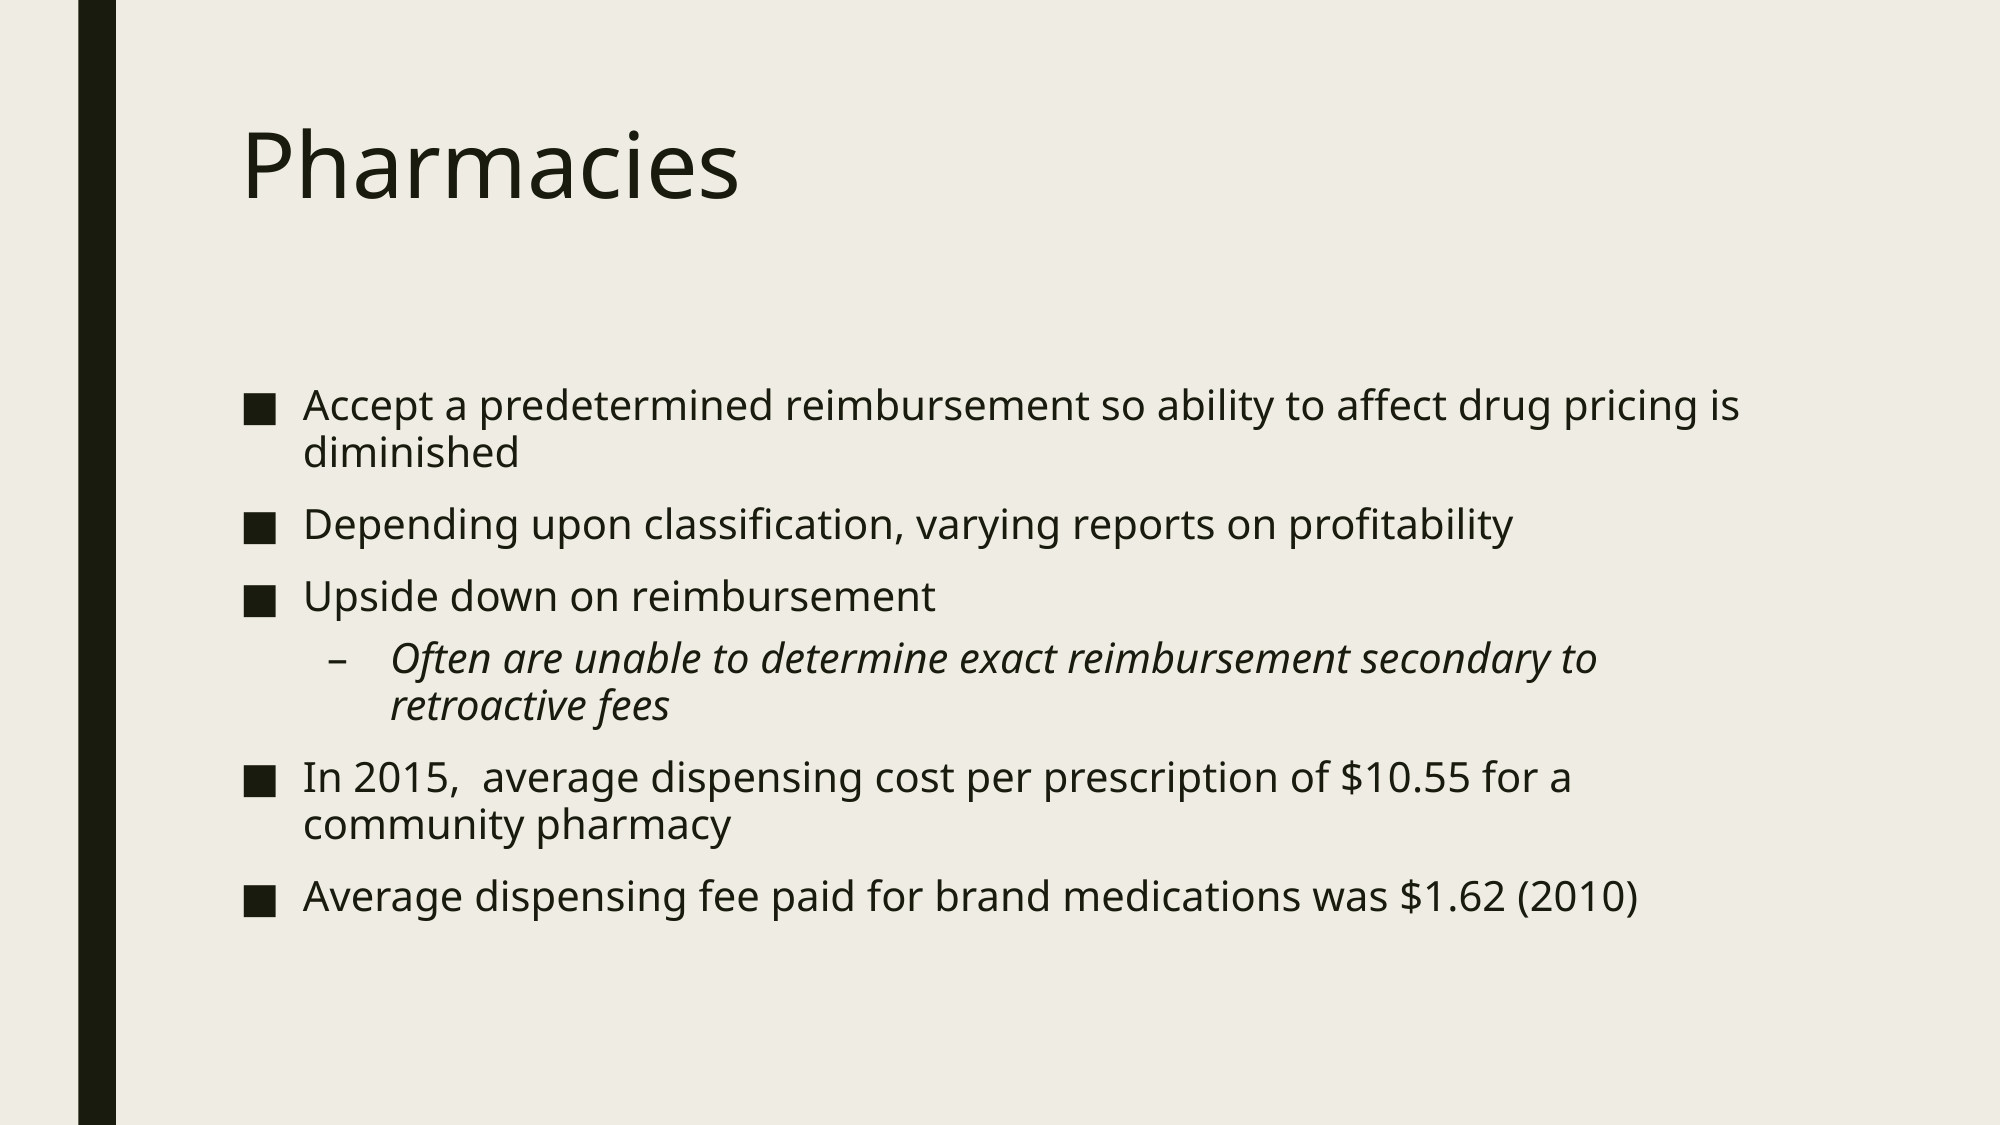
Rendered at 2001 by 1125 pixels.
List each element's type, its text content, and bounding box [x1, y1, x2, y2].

title Pharmacies [225, 112, 1800, 357]
list Accept a predetermined reimbursement so ability to affect drug pricing is diminished Depending upon classification, varying reports on profitability Upside down on reimbursement Often are unable to determine exact reimbursement secondary to retroactive fees In 2015, average dispensing cost per prescription of $10.55 for a community pharmacy Average dispensing fee paid for brand medications was $1.62 (2010) [225, 375, 1800, 963]
